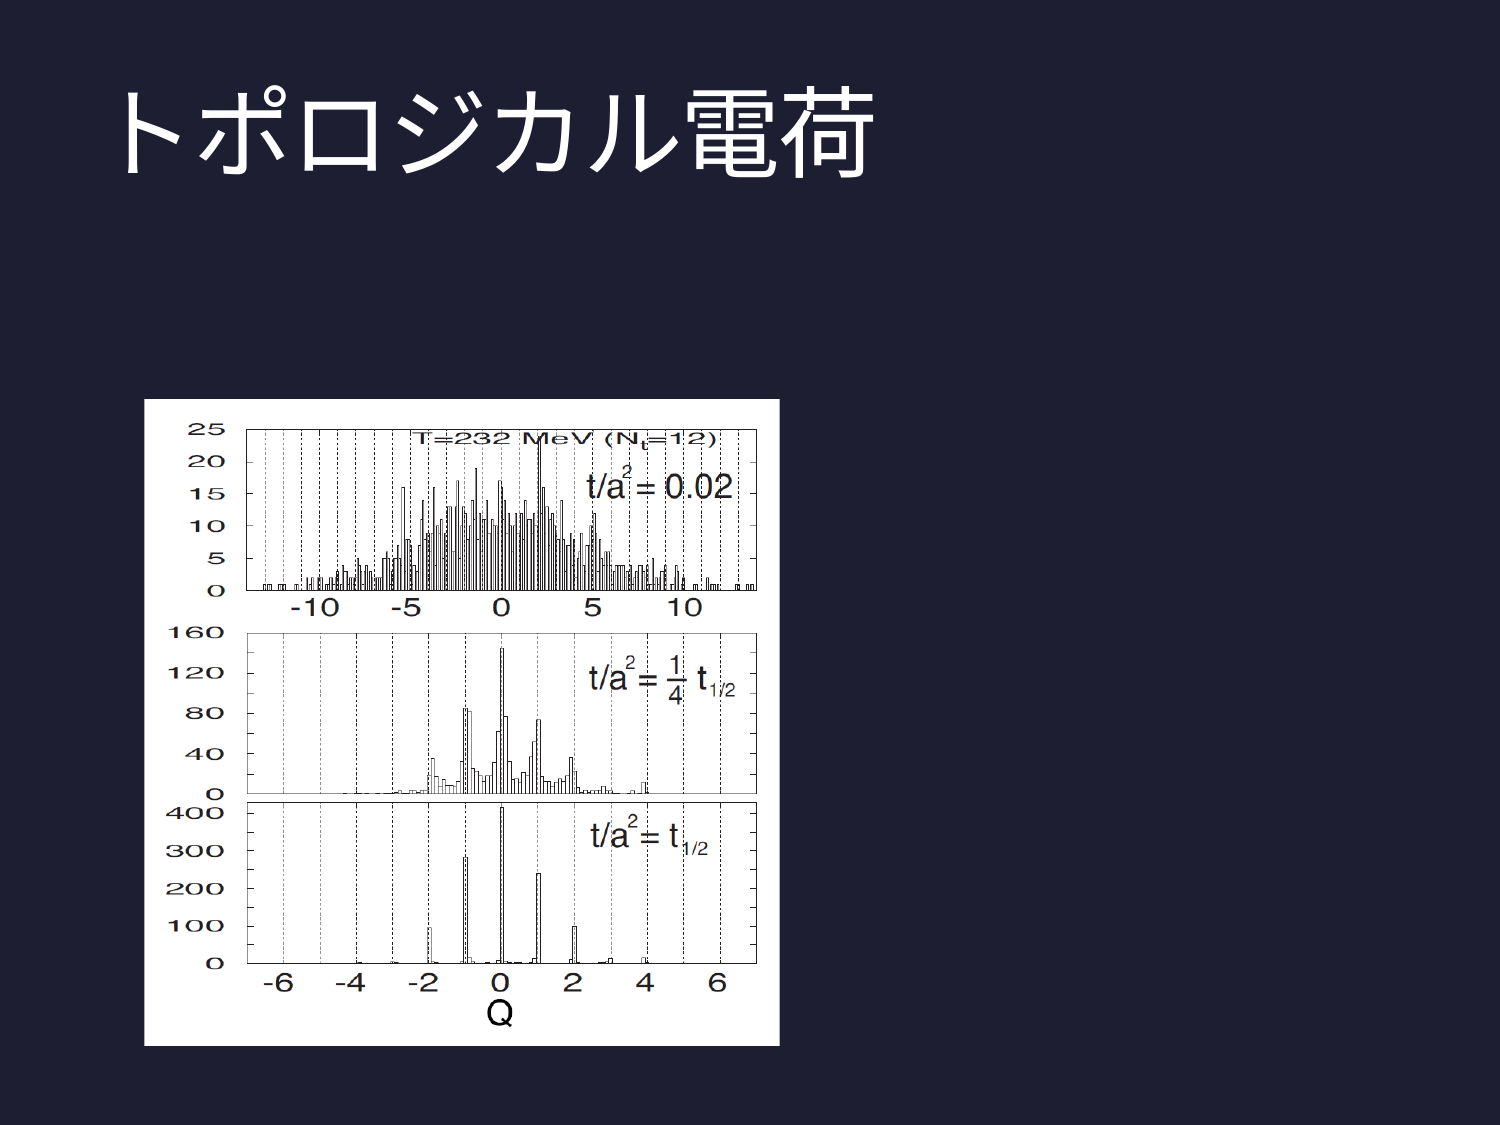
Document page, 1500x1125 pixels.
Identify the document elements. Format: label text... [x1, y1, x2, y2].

picture [143, 399, 780, 1046]
title トポロジカル電荷 [80, 2, 1407, 275]
